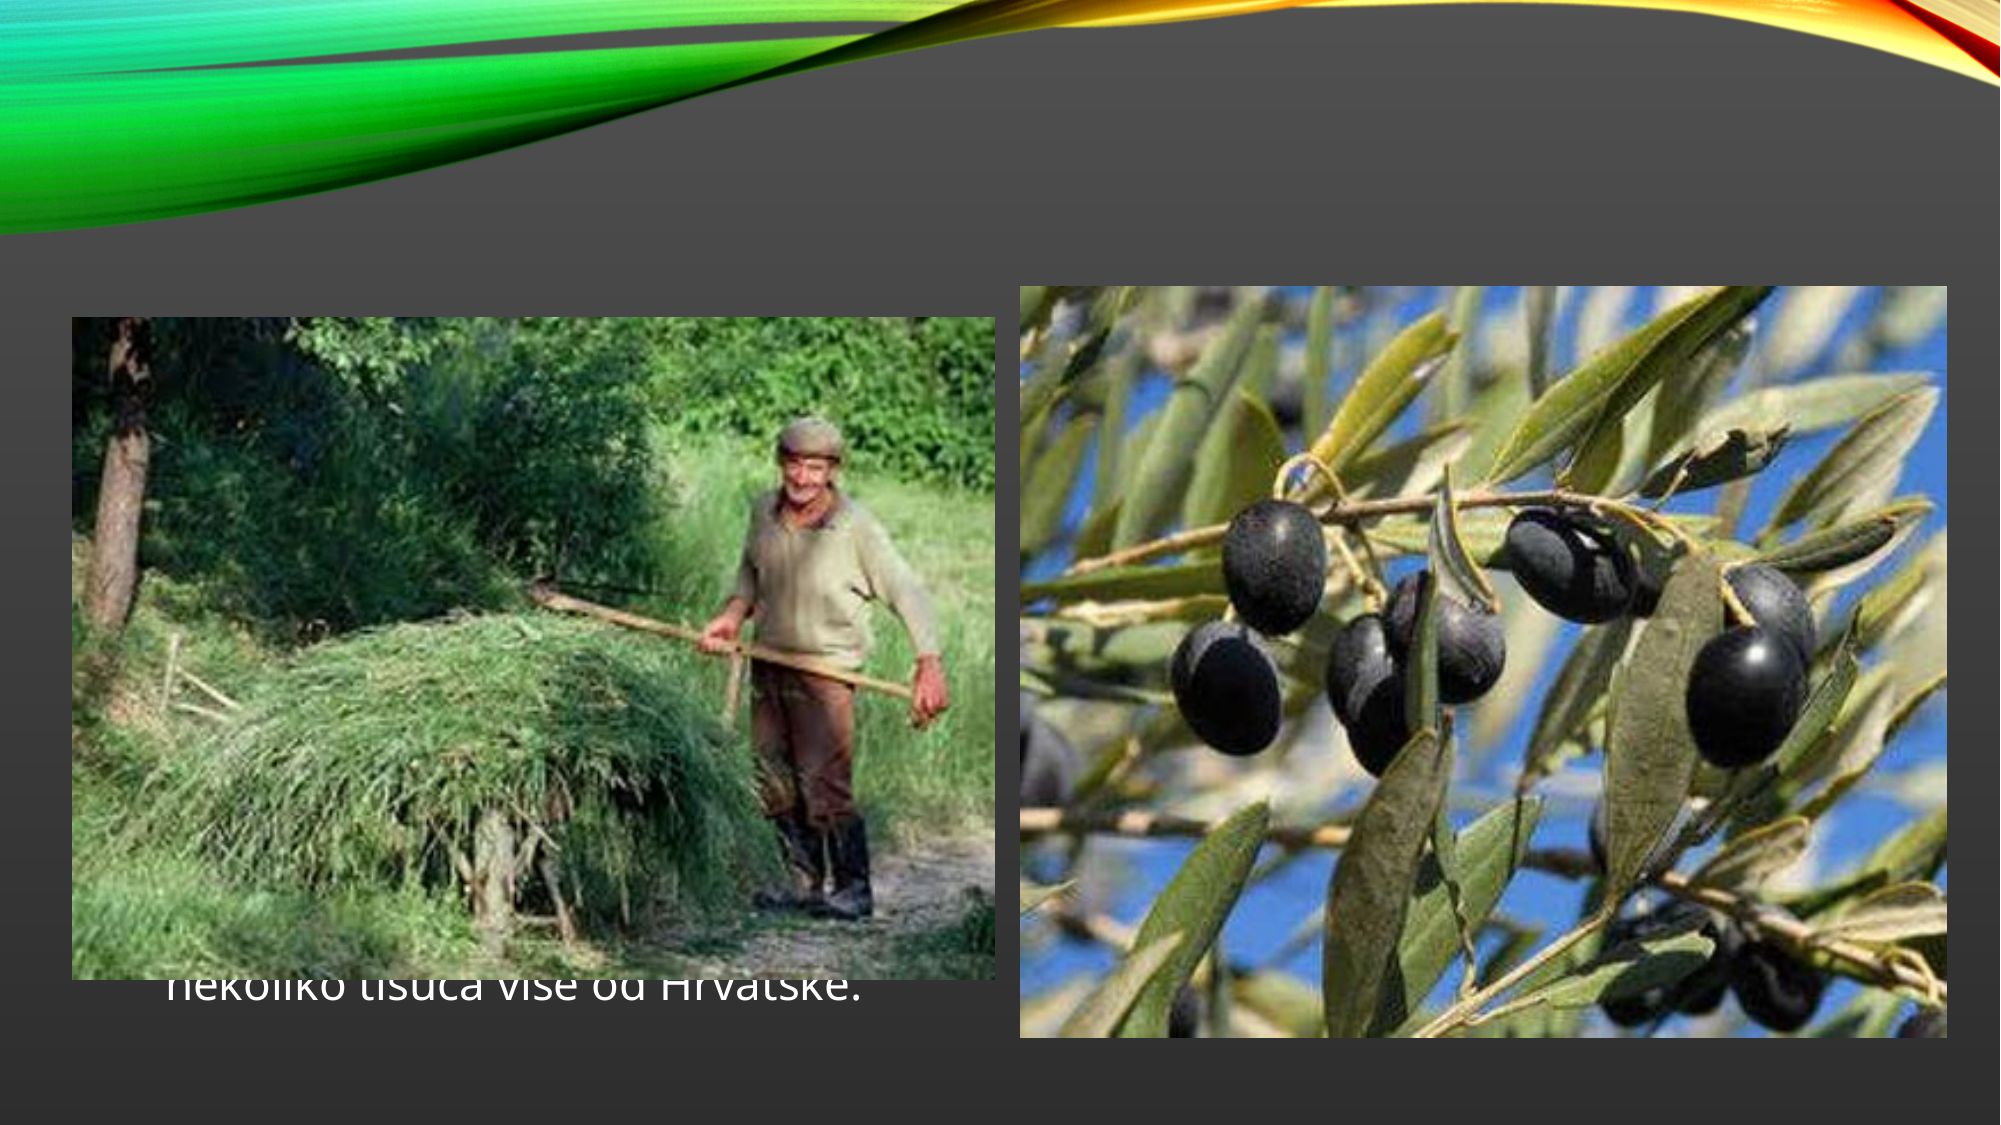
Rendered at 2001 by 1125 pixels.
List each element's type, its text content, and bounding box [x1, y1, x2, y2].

picture [71, 317, 996, 980]
list Poljoprivreda, čija je proizvodnja slaba, zapošljava ¼ aktivnog stanovništva. Glavni proizvodi su pšenica i kukuruz, ali se svejedno velike količine još uvijek moraju uvoziti. Ističe se urod masline, rajčice i smokve. Zemlja izvozi povrće i voće, drvo i pluto ali uvozi žitarice i ribu. Stupanj nezaposlenosti je još uvijek relativno nizak. Po procjeni za 2005. godinu BDP po stanovniku je skoro 19.400 $ što je samo nekoliko tisuća više od Hrvatske. [112, 985, 988, 1021]
picture [0, 0, 2000, 237]
picture [1020, 286, 1947, 1039]
